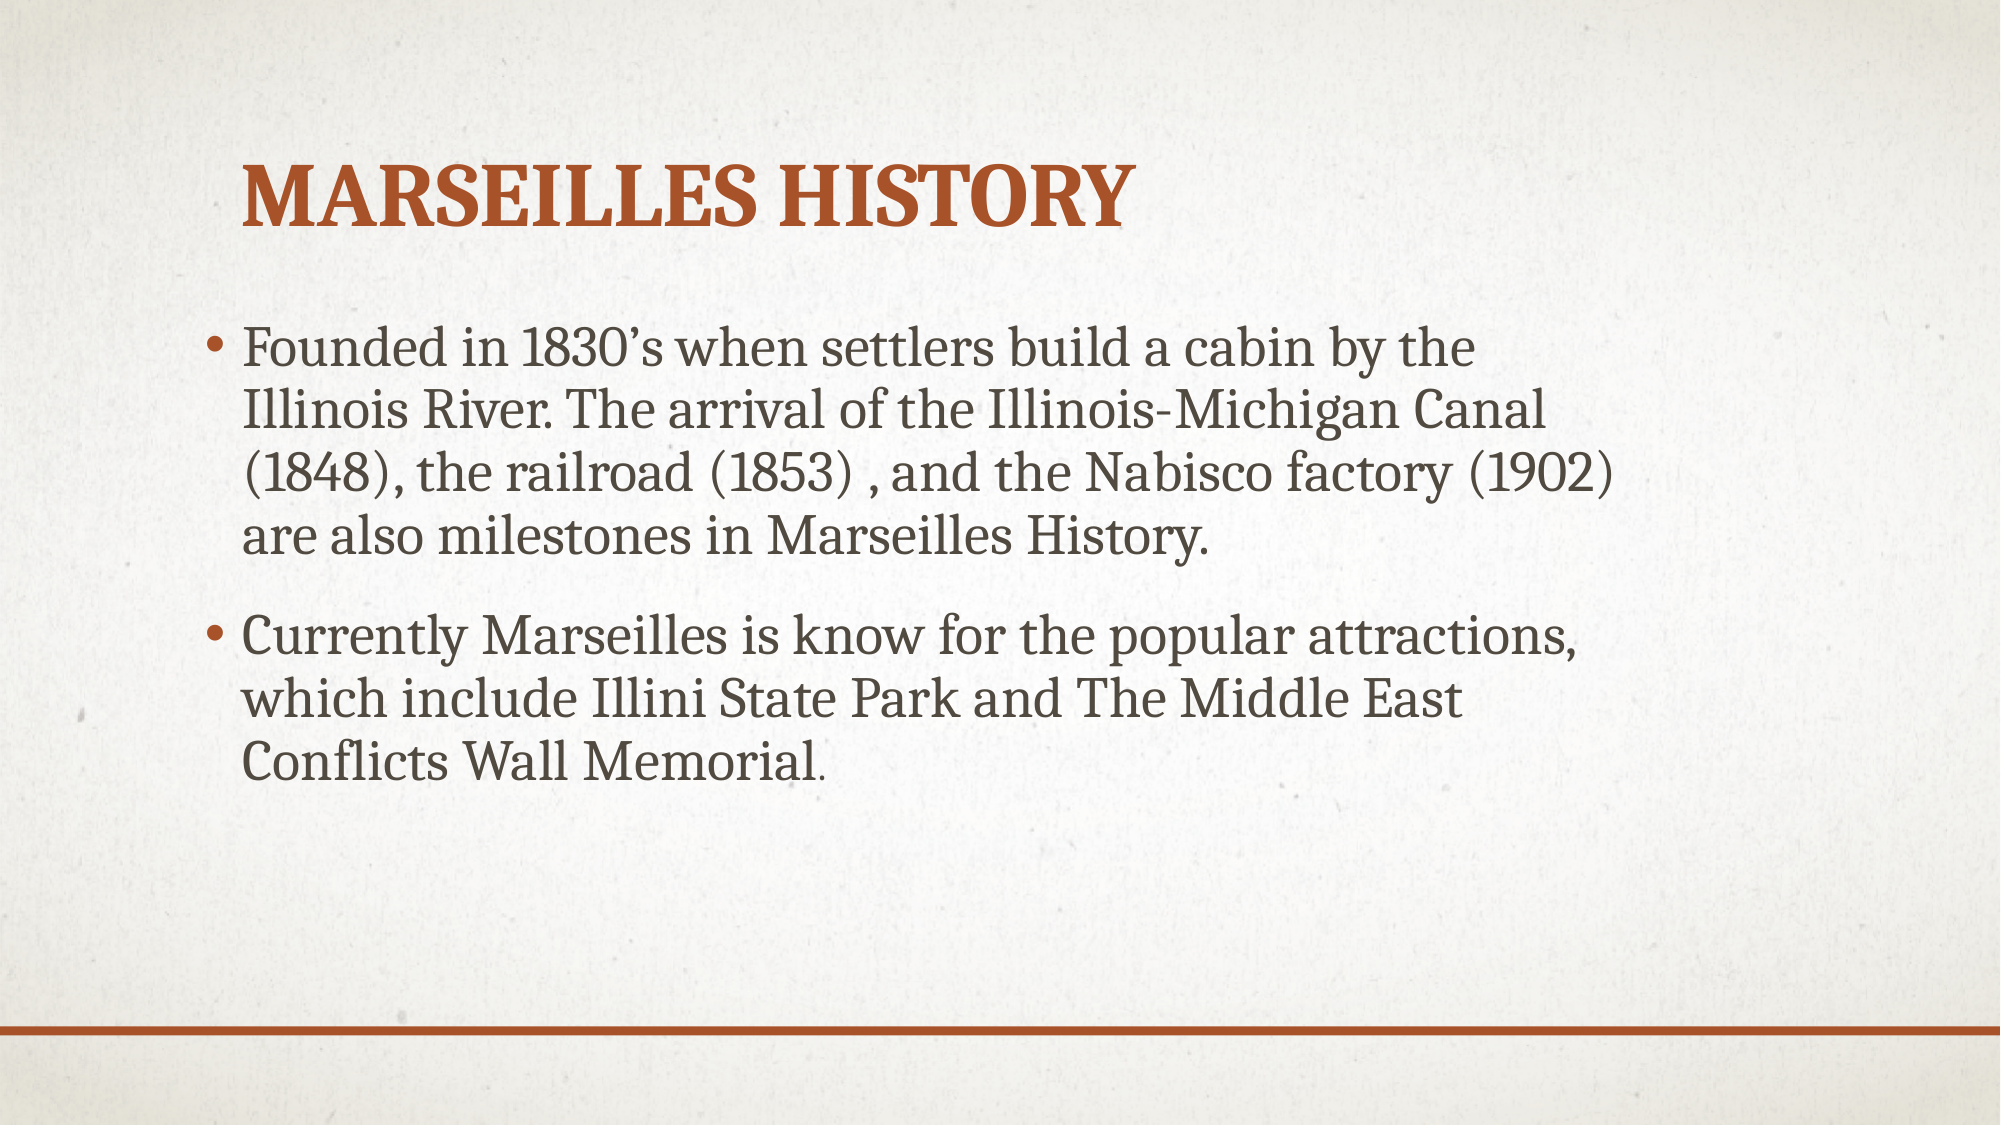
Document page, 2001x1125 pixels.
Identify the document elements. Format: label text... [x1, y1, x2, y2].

text_box Founded in 1830’s when settlers build a cabin by the Illinois River. The arrival of the Illinois-Michigan Canal (1848), the railroad (1853) , and the Nabisco factory (1902) are also milestones in Marseilles History. Currently Marseilles is know for the popular attractions, which include Illini State Park and The Middle East Conflicts Wall Memorial. [182, 308, 1636, 872]
picture [0, 0, 2001, 1125]
title Marseilles History [225, 116, 1234, 254]
